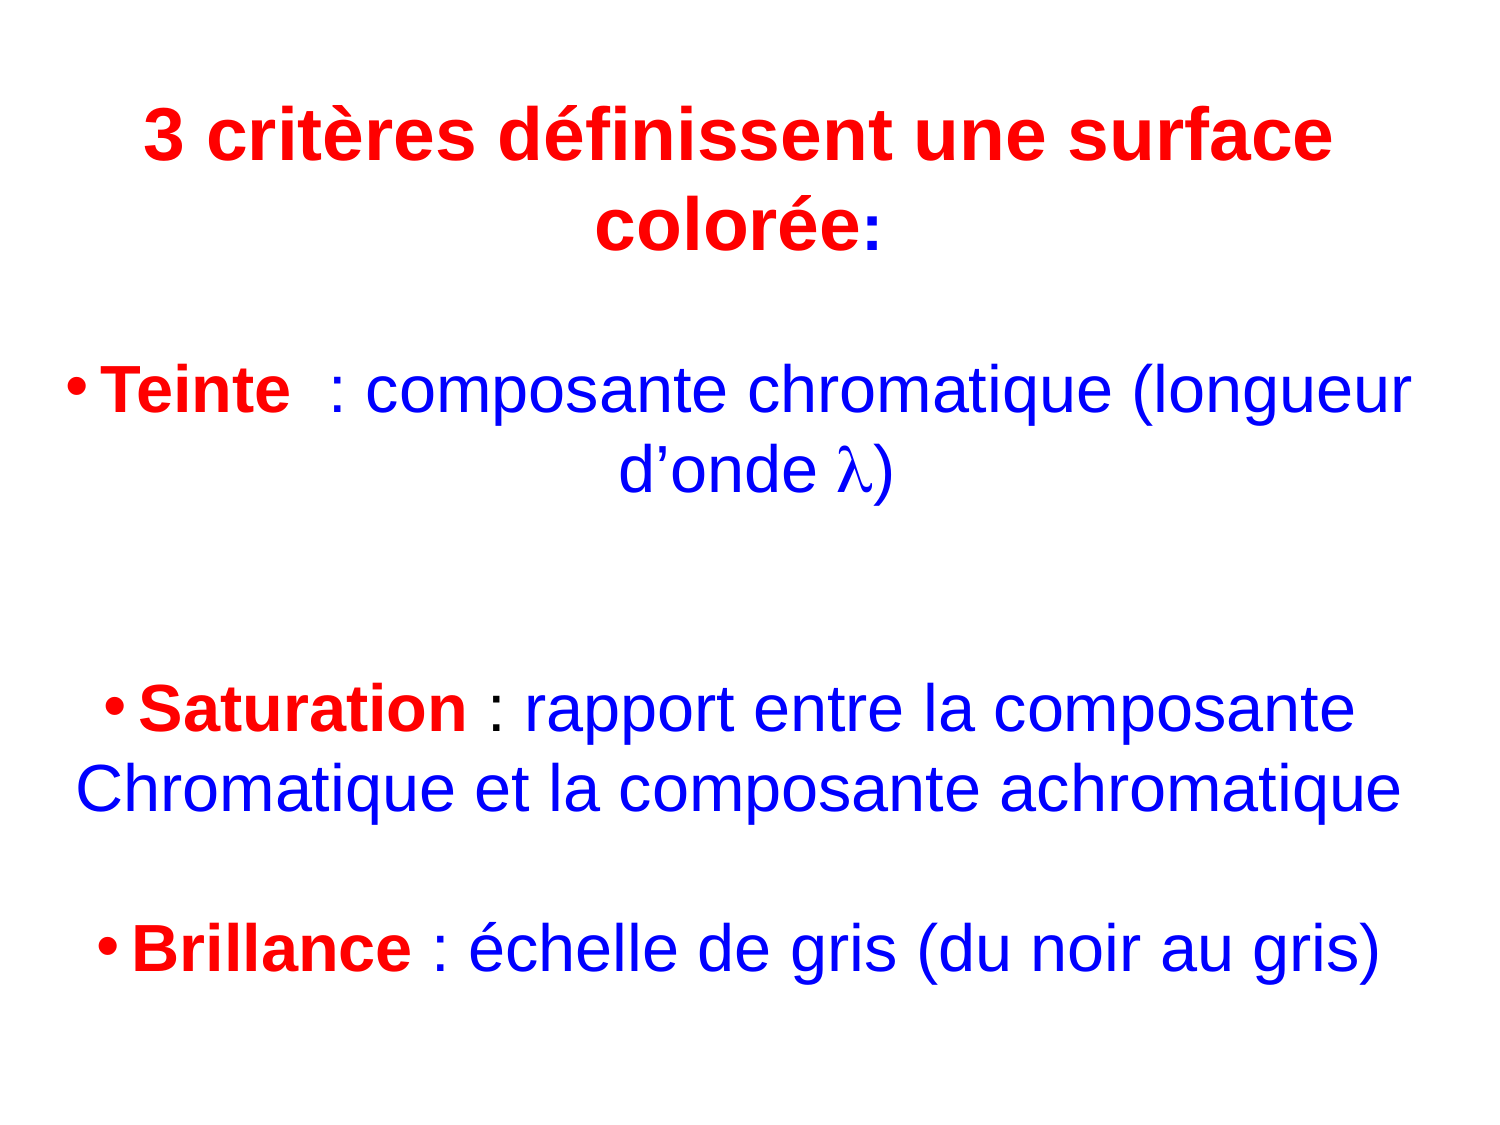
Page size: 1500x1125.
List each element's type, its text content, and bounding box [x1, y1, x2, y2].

text_box 3 critères définissent une surface colorée: Teinte : composante chromatique (longueur d’onde ) Saturation : rapport entre la composante Chromatique et la composante achromatique Brillance : échelle de gris (du noir au gris) [20, 78, 1459, 993]
